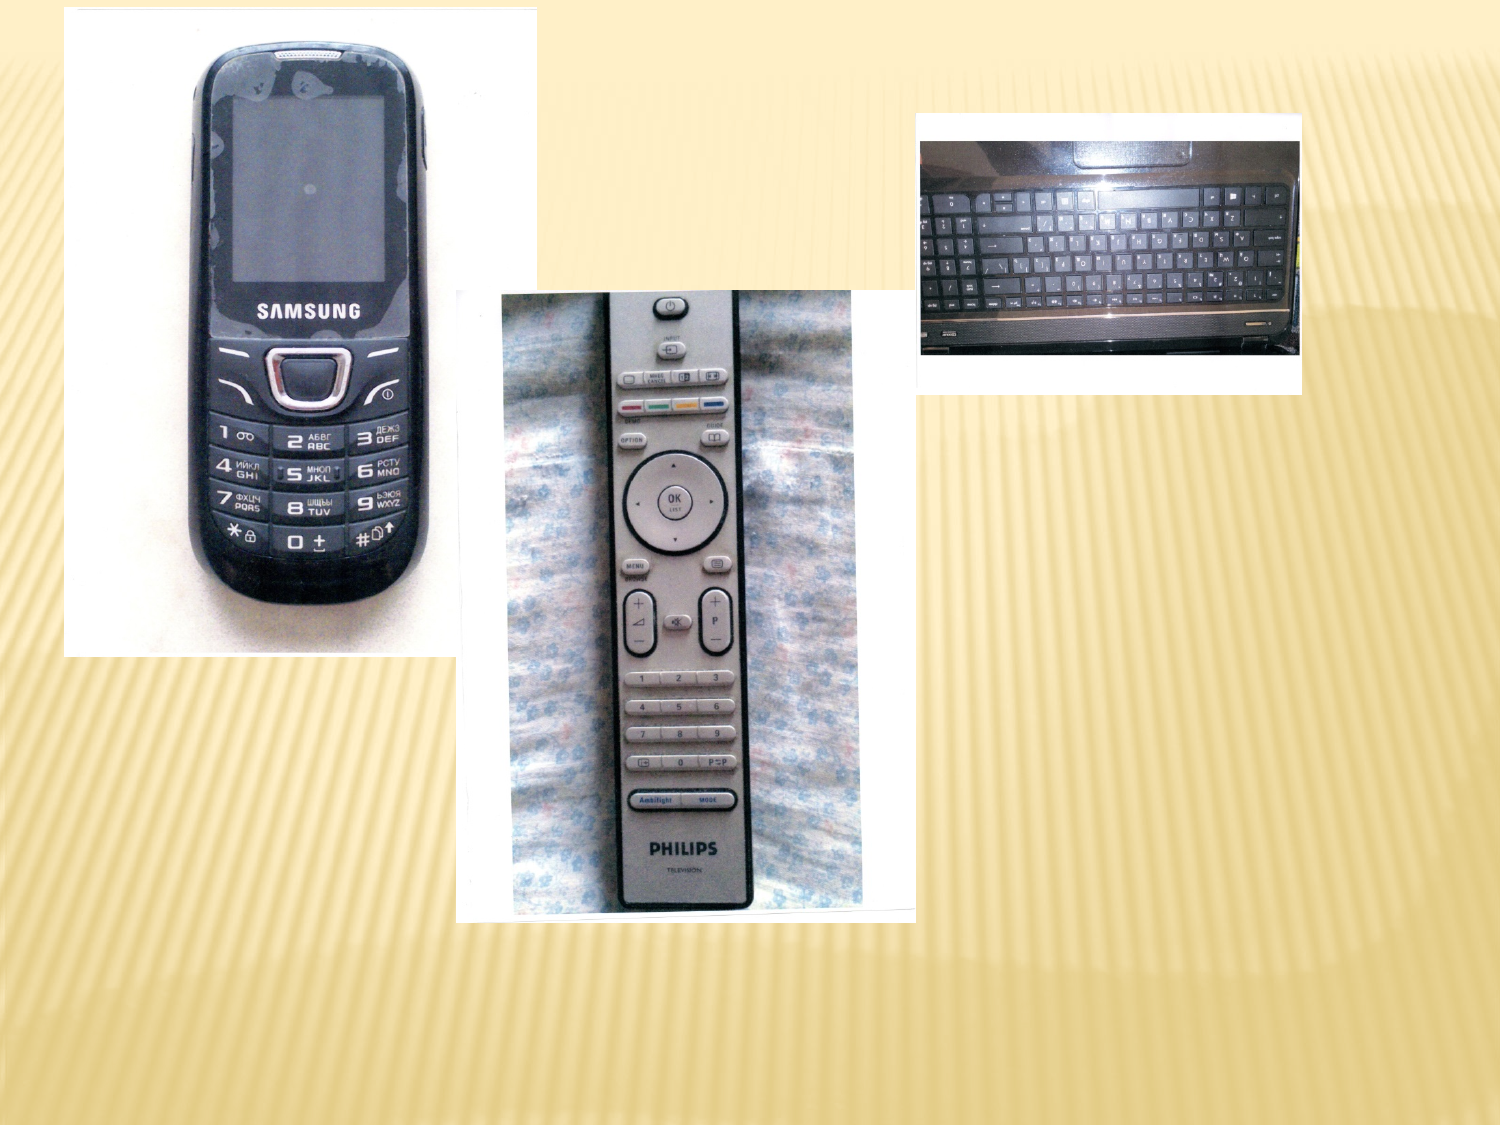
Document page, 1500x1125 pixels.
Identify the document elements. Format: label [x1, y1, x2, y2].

picture [64, 6, 1302, 923]
